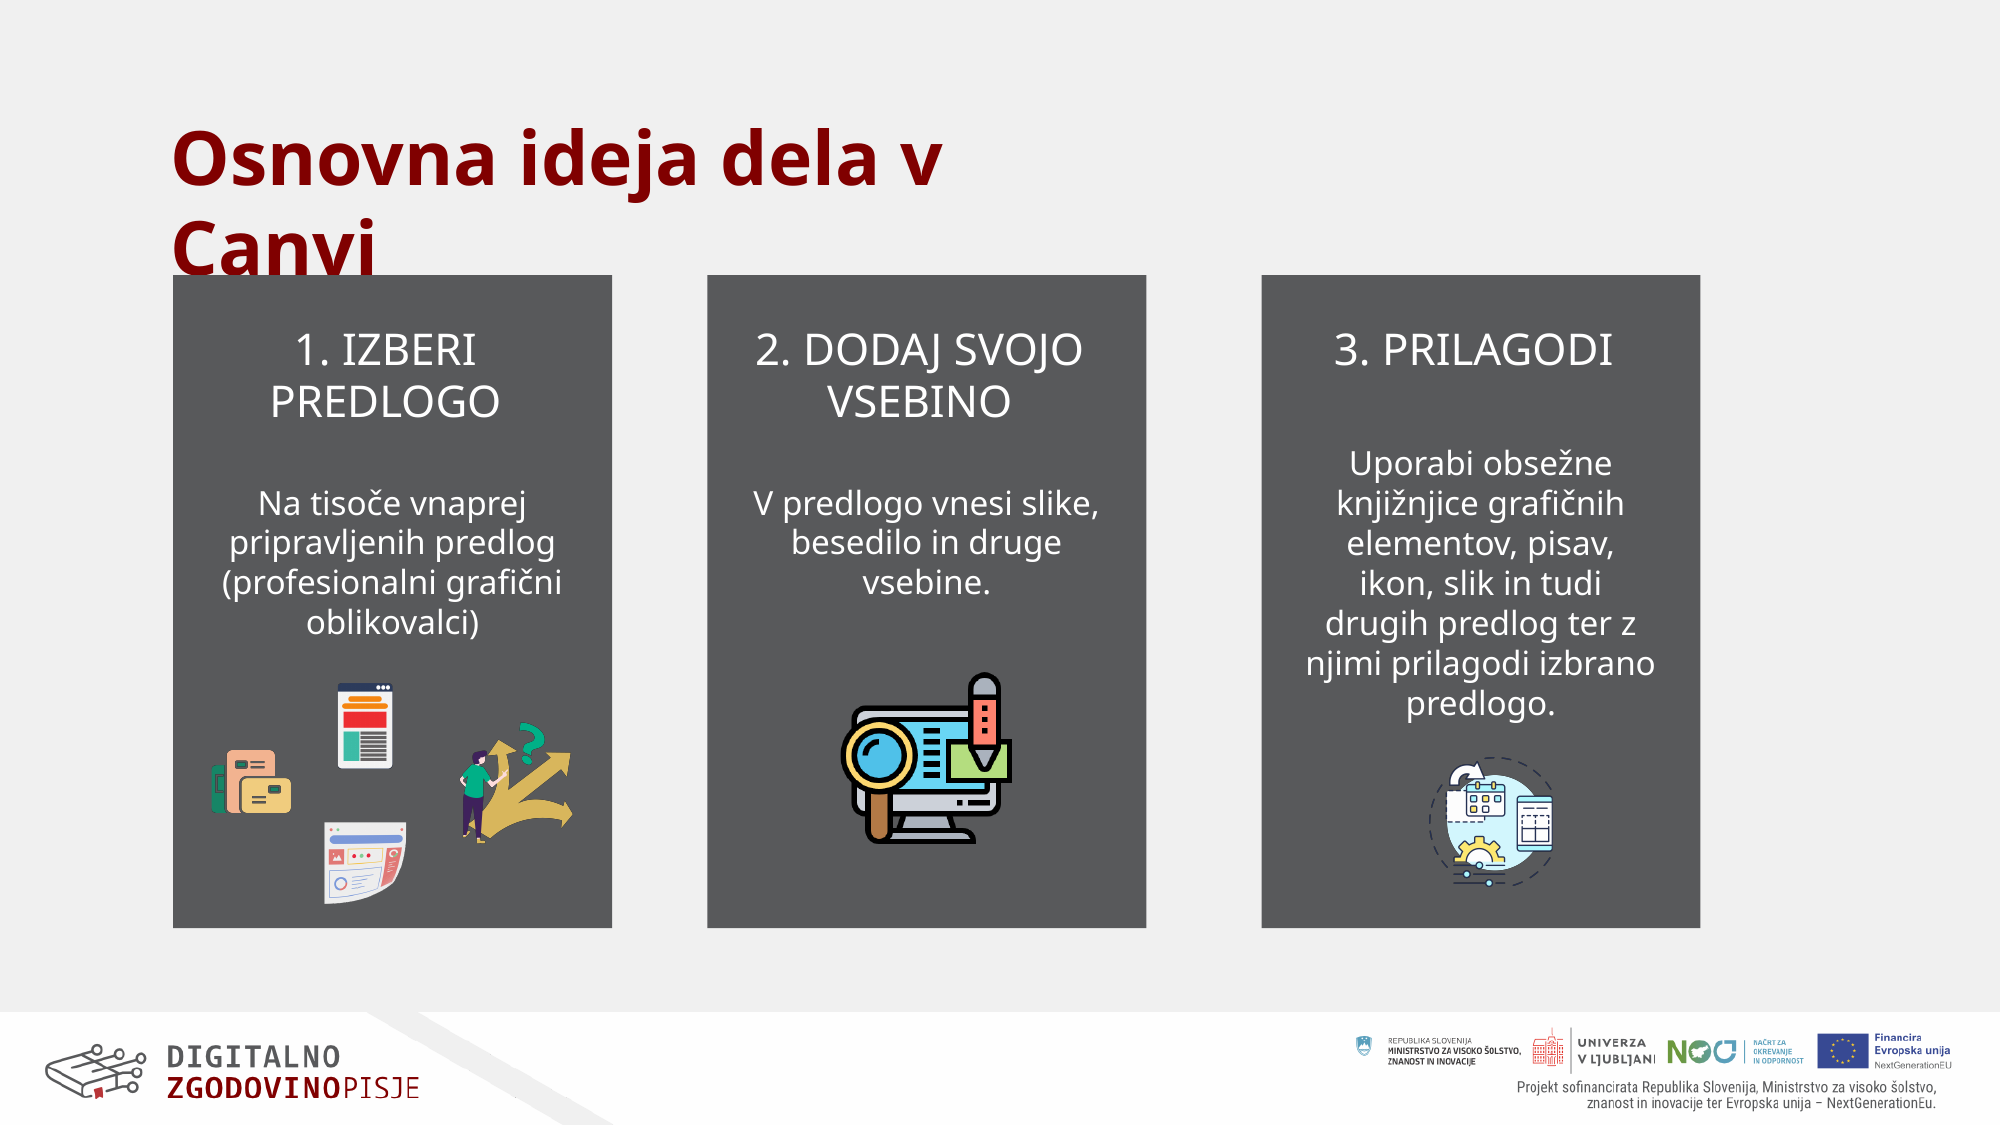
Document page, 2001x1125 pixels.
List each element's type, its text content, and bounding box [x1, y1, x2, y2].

text_box Na tisoče vnaprej pripravljenih predlog (profesionalni grafični oblikovalci) [201, 474, 584, 649]
text_box [1429, 757, 1553, 887]
text_box [459, 720, 573, 844]
text_box 2. DODAJ SVOJO VSEBINO [728, 313, 1111, 434]
text_box 3. PRILAGODI [1282, 313, 1665, 382]
text_box [172, 274, 614, 930]
text_box 1. IZBERI PREDLOGO [194, 313, 577, 434]
text_box [1260, 274, 1702, 930]
text_box [211, 750, 291, 813]
text_box Osnovna ideja dela v Canvi [155, 102, 1141, 298]
text_box [337, 683, 393, 769]
text_box Uporabi obsežne knjižnjice grafičnih elementov, pisav, ikon, slik in tudi drugih predlog ter z njimi prilagodi izbrano predlogo. [1289, 434, 1673, 730]
picture [0, 1011, 2000, 1125]
text_box [840, 672, 1012, 844]
text_box [0, 0, 2000, 1011]
text_box V predlogo vnesi slike, besedilo in druge vsebine. [735, 474, 1119, 609]
text_box [324, 822, 407, 904]
text_box [706, 274, 1148, 930]
